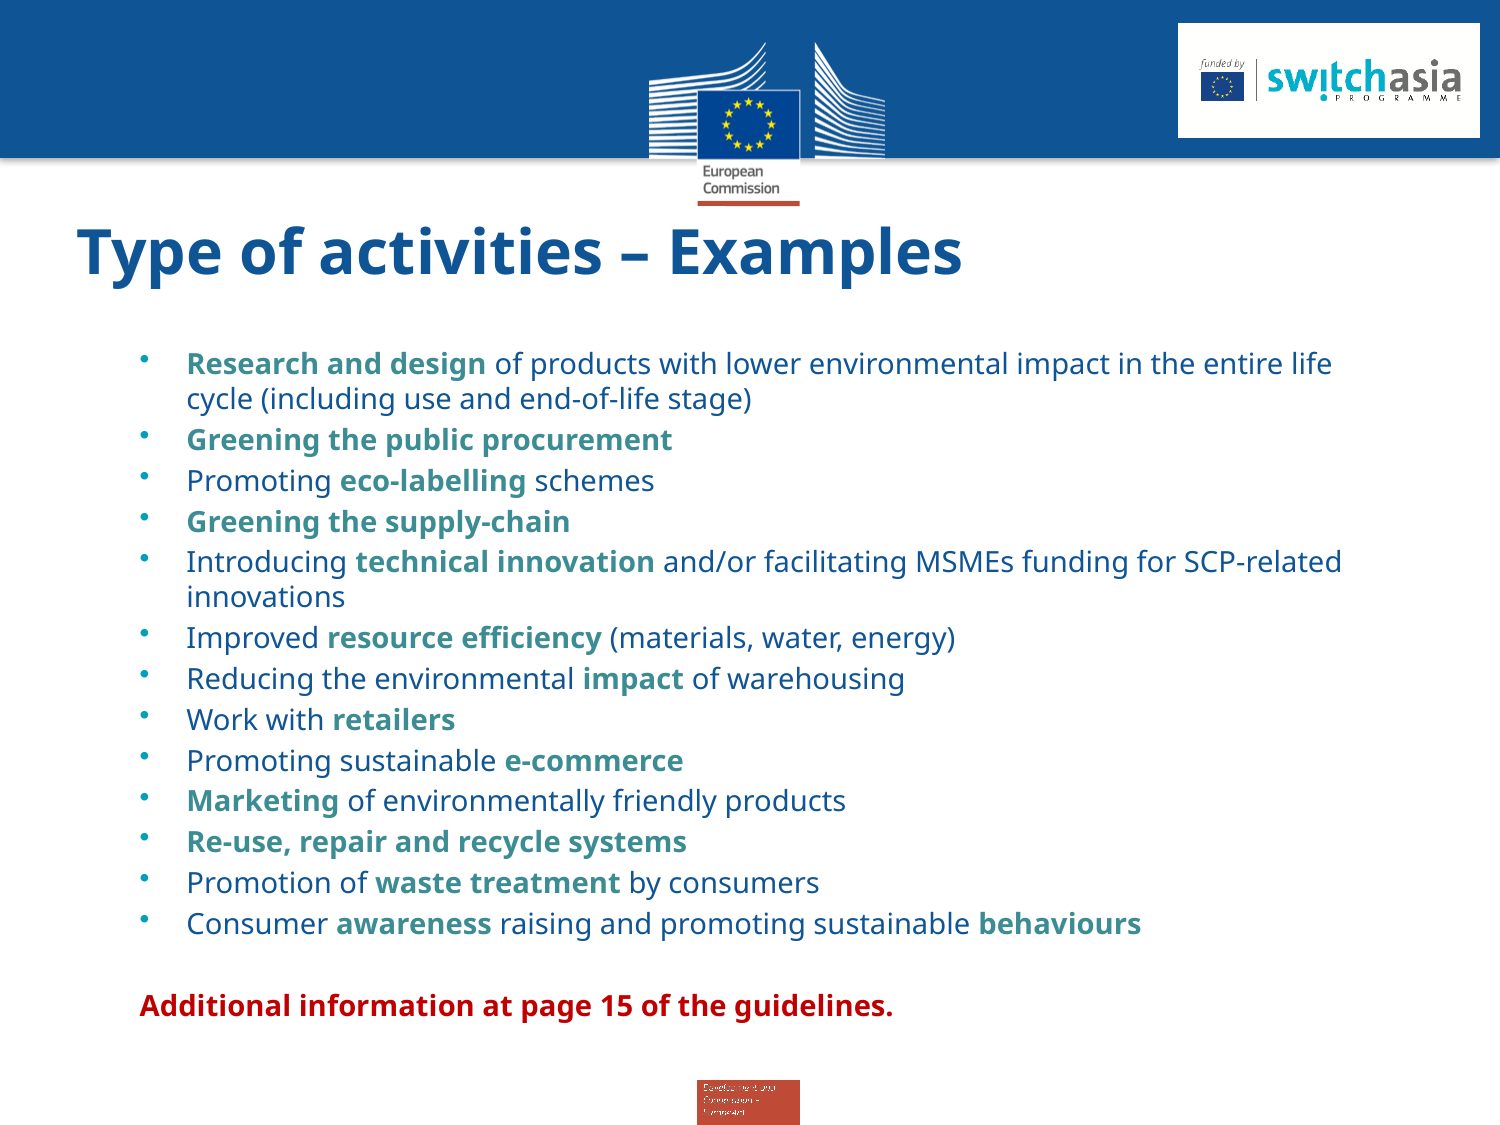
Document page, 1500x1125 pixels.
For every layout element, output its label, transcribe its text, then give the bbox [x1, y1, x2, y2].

picture [1177, 22, 1480, 138]
title Type of activities – Examples [61, 172, 1412, 327]
picture [698, 1082, 798, 1123]
picture [649, 42, 885, 172]
list Research and design of products with lower environmental impact in the entire life cycle (including use and end-of-life stage) Greening the public procurement Promoting eco-labelling schemes Greening the supply-chain Introducing technical innovation and/or facilitating MSMEs funding for SCP-related innovations Improved resource efficiency (materials, water, energy) Reducing the environmental impact of warehousing Work with retailers Promoting sustainable e-commerce Marketing of environmentally friendly products Re-use, repair and recycle systems Promotion of waste treatment by consumers Consumer awareness raising and promoting sustainable behaviours Additional information at page 15 of the guidelines. [49, 337, 1400, 1062]
